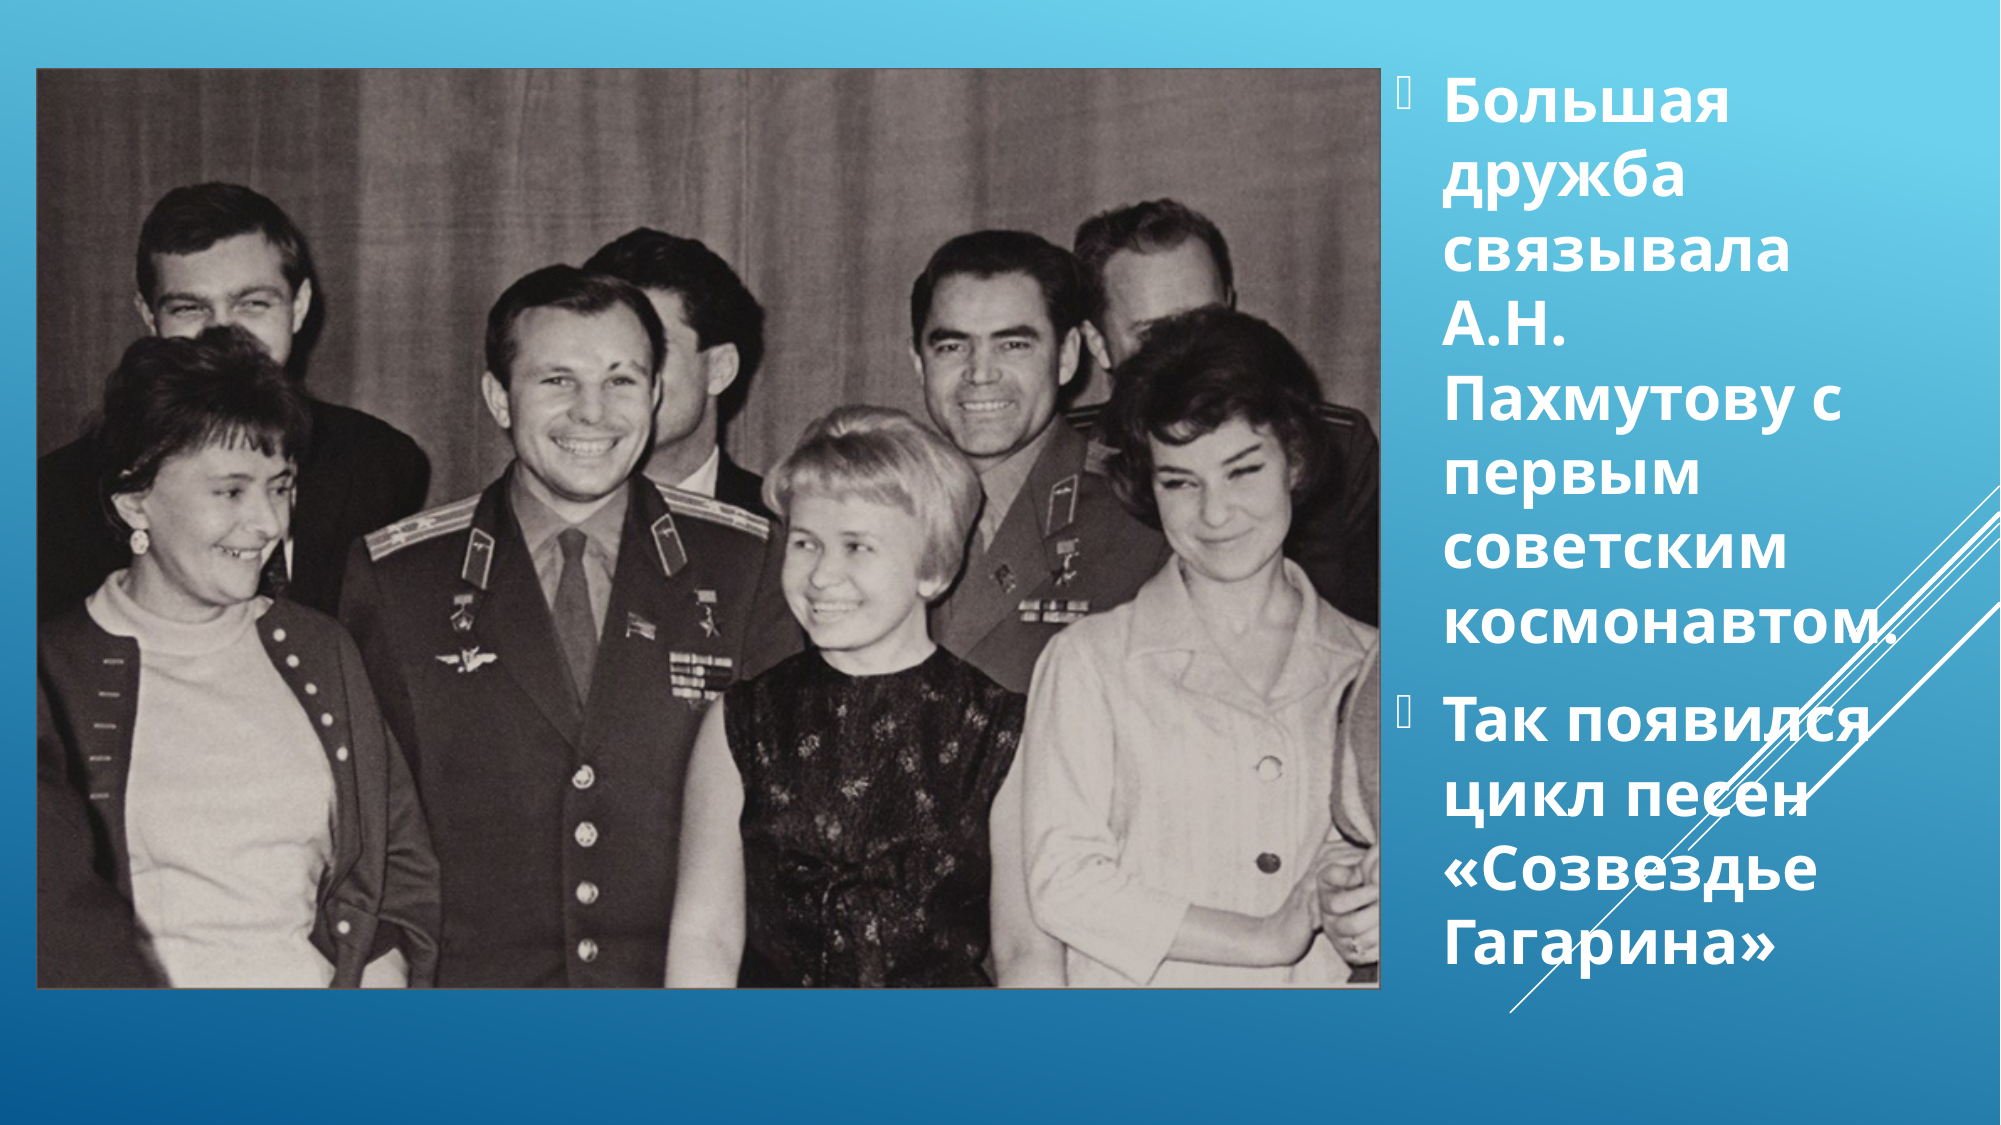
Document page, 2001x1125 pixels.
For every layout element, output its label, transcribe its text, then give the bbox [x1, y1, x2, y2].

list Большая дружба связывала А.Н. Пахмутову с первым советским космонавтом. Так появился цикл песен «Созвездье Гагарина» [1380, 48, 1937, 990]
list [36, 68, 1381, 990]
